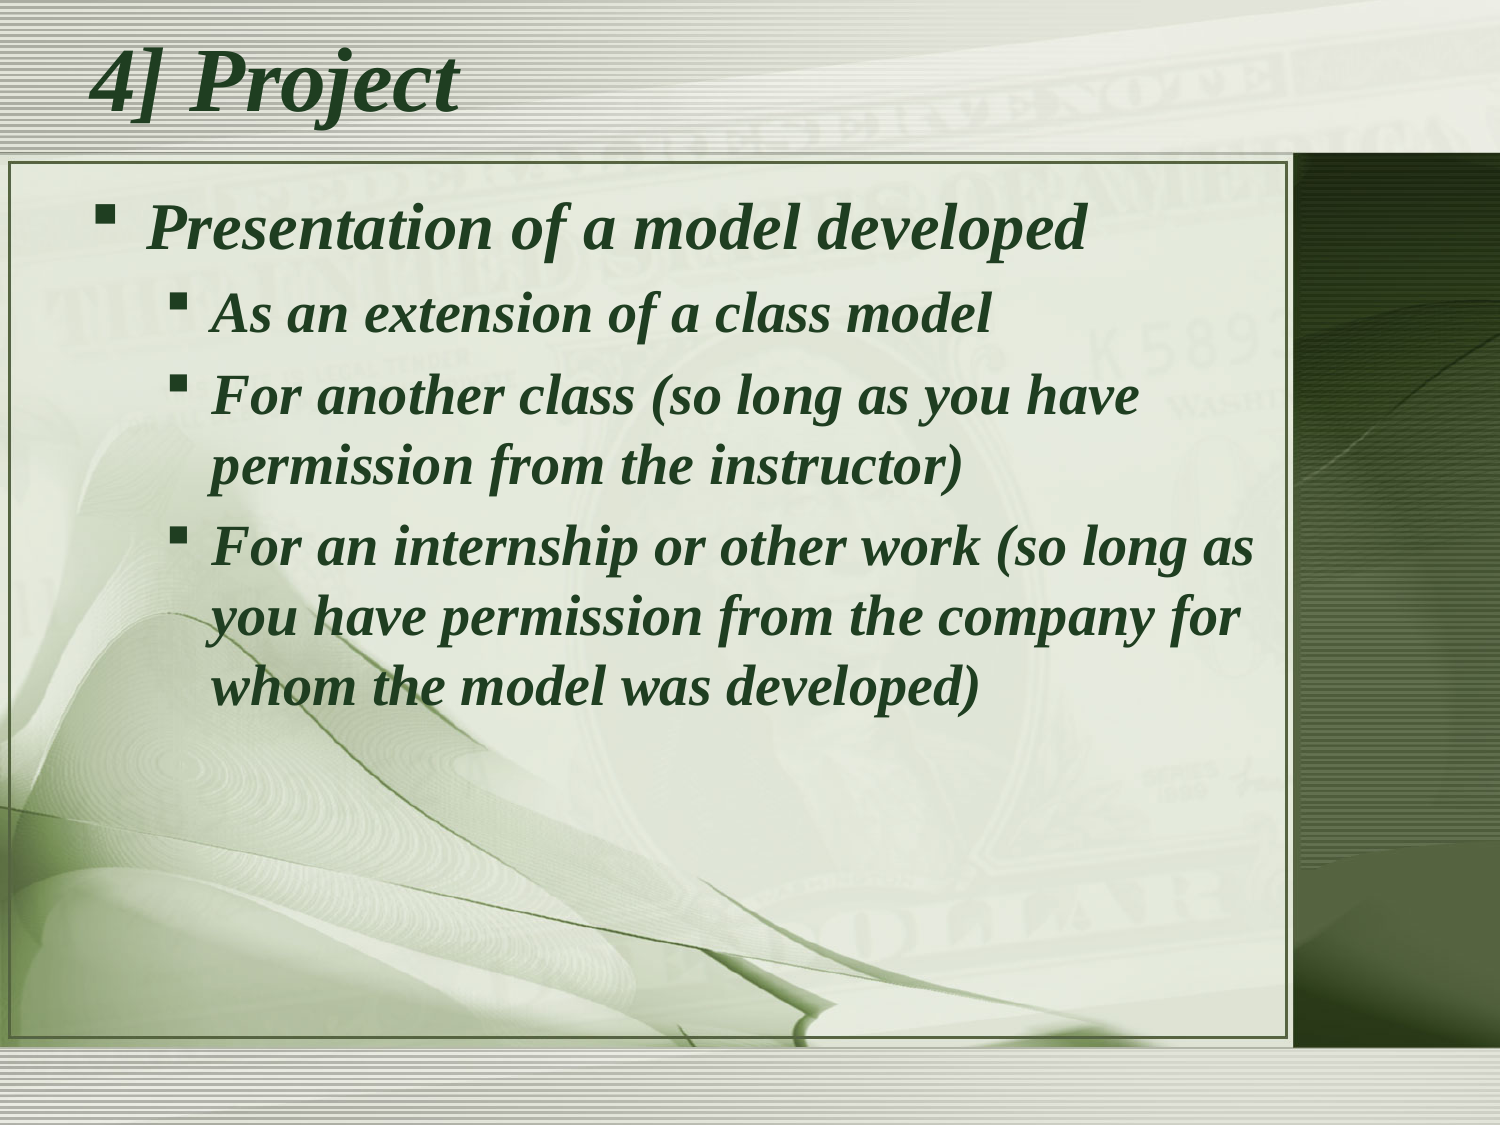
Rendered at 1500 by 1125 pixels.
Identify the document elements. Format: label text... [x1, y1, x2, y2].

list Presentation of a model developed As an extension of a class model For another class (so long as you have permission from the instructor) For an internship or other work (so long as you have permission from the company for whom the model was developed) [74, 174, 1276, 1033]
picture [0, 0, 1500, 1125]
title 4] Project [74, 0, 1288, 151]
